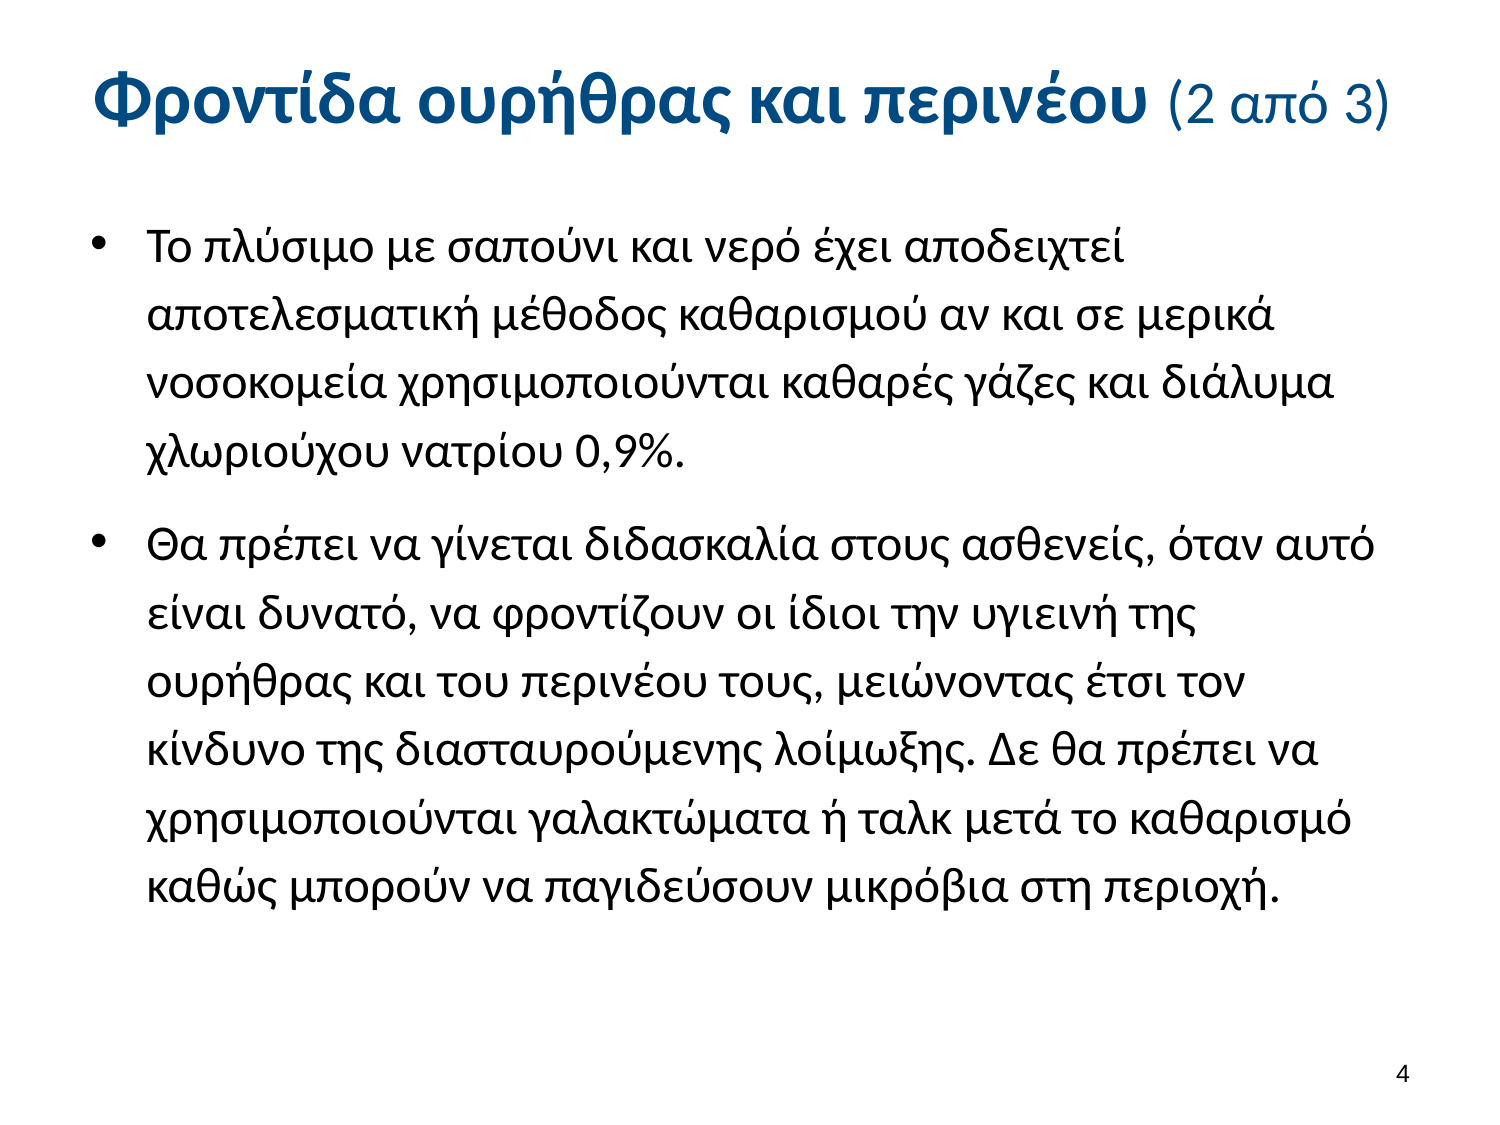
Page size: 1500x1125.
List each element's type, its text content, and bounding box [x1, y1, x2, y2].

slide_number 3 [1074, 1042, 1425, 1103]
title Φροντίδα ουρήθρας και περινέου (2 από 3) [0, 19, 1500, 169]
list Το πλύσιμο με σαπούνι και νερό έχει αποδειχτεί αποτελεσματική μέθοδος καθαρισμού αν και σε μερικά νοσοκομεία χρησιμοποιούνται καθαρές γάζες και διάλυμα χλωριούχου νατρίου 0,9%. Θα πρέπει να γίνεται διδασκαλία στους ασθενείς, όταν αυτό είναι δυνατό, να φροντίζουν οι ίδιοι την υγιεινή της ουρήθρας και του περινέου τους, μειώνοντας έτσι τον κίνδυνο της διασταυρούμενης λοίμωξης. Δε θα πρέπει να χρησιμοποιούνται γαλακτώματα ή ταλκ μετά το καθαρισμό καθώς μπορούν να παγιδεύσουν μικρόβια στη περιοχή. [75, 196, 1425, 1024]
